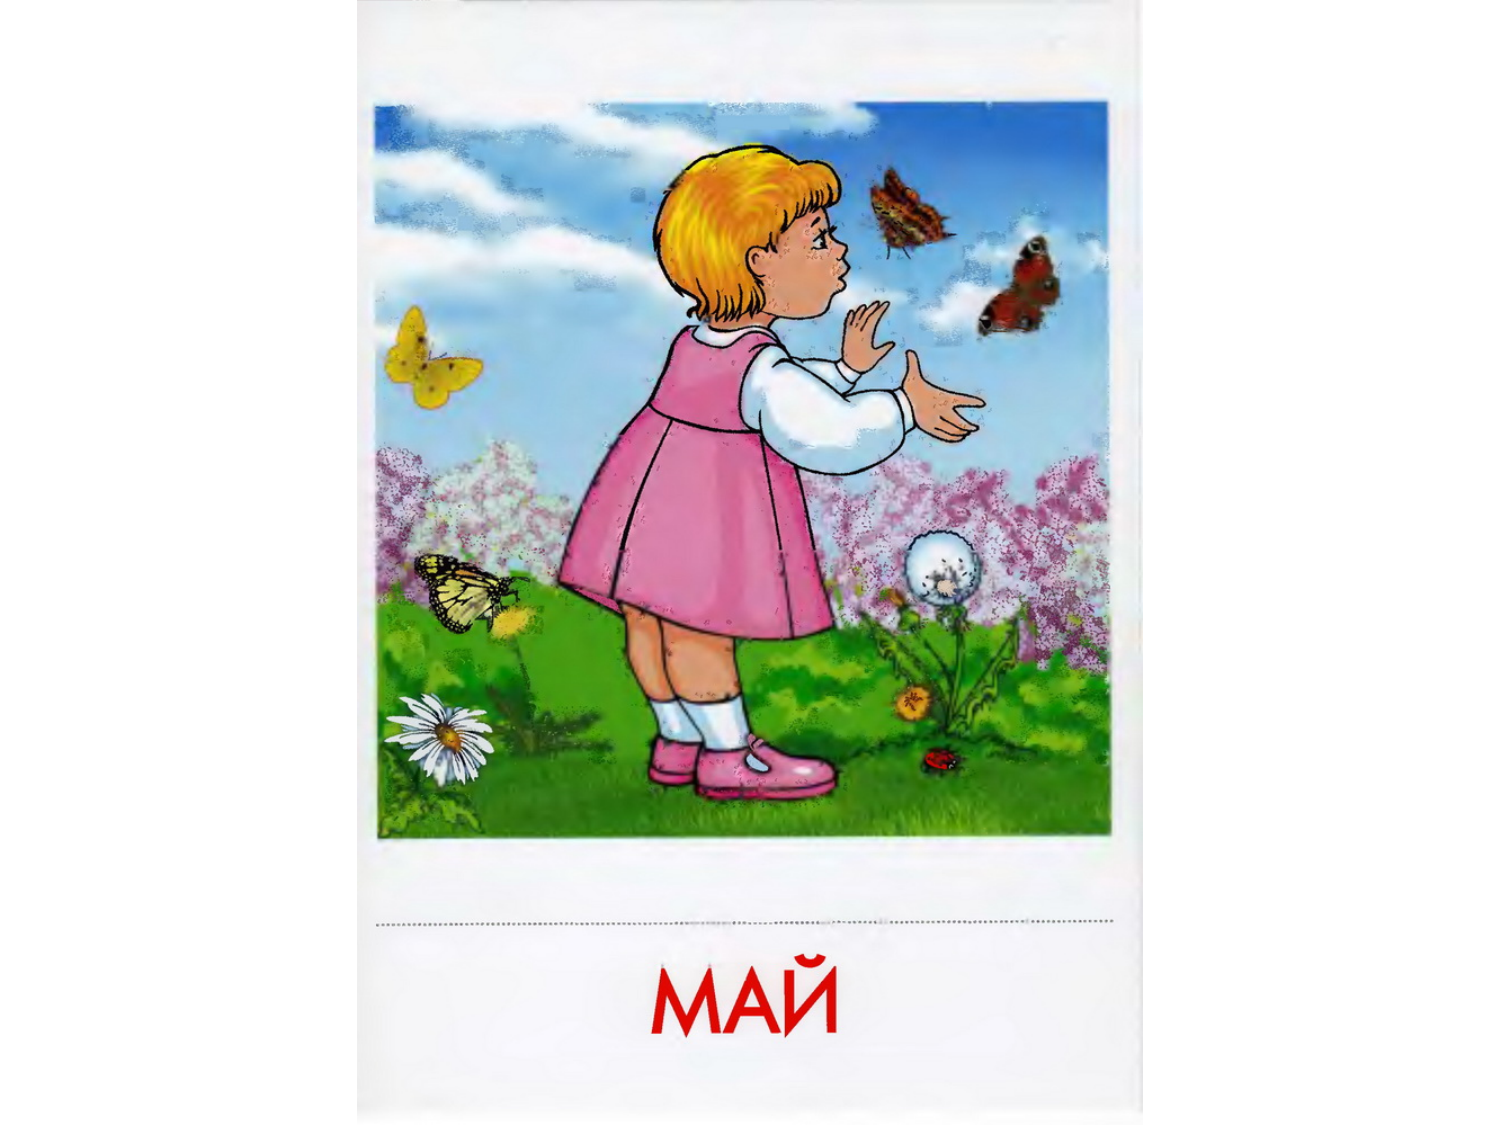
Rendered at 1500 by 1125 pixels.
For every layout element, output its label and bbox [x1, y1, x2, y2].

picture [357, 0, 1143, 1125]
